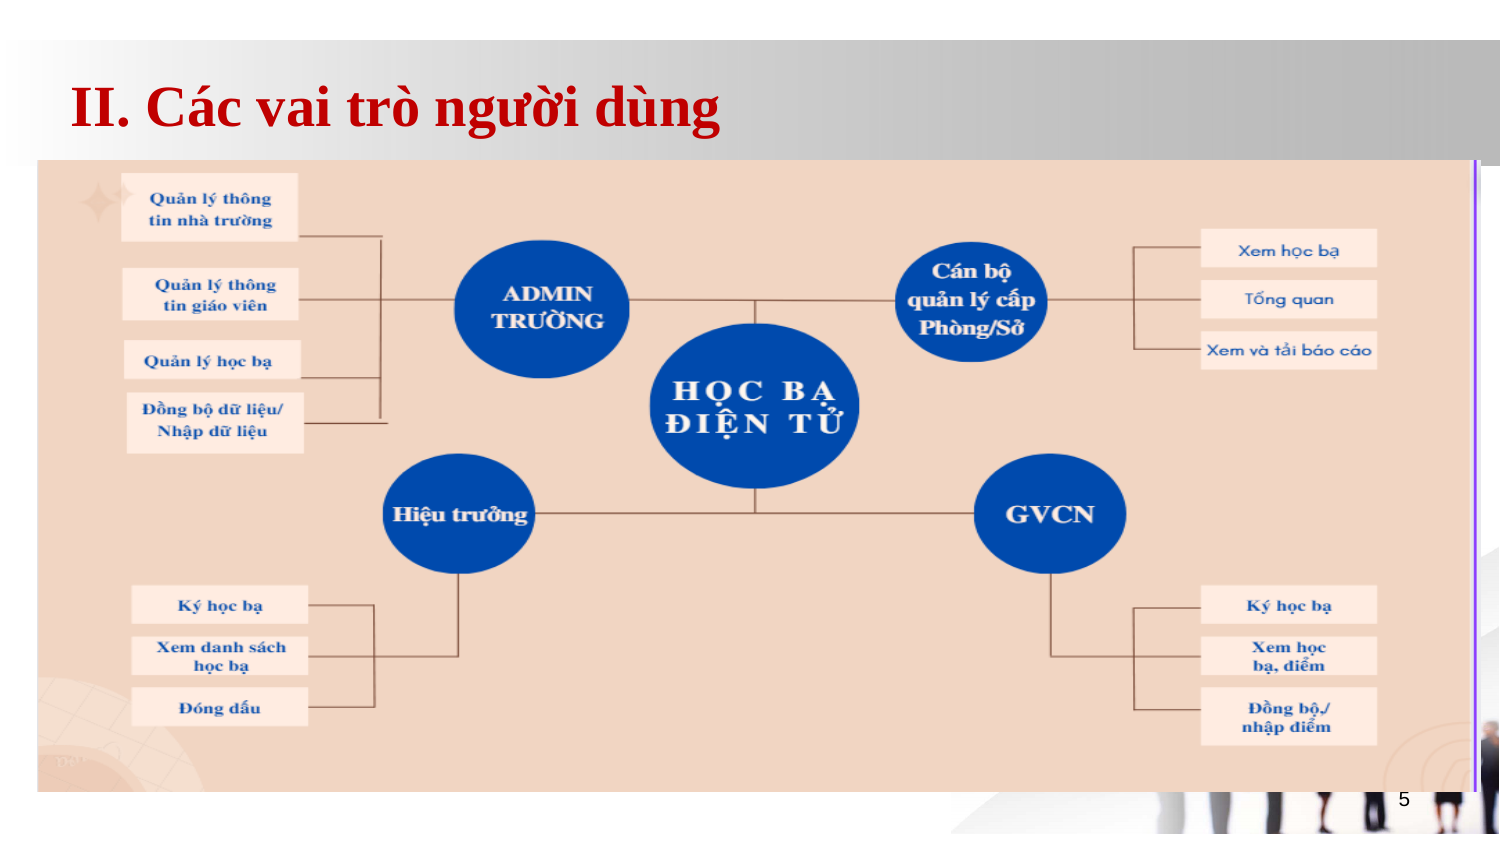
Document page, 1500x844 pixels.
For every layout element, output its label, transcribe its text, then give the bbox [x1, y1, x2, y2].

text_box ‹#› [1074, 801, 1425, 827]
title II. Các vai trò người dùng [55, 35, 934, 153]
picture [37, 160, 1499, 834]
